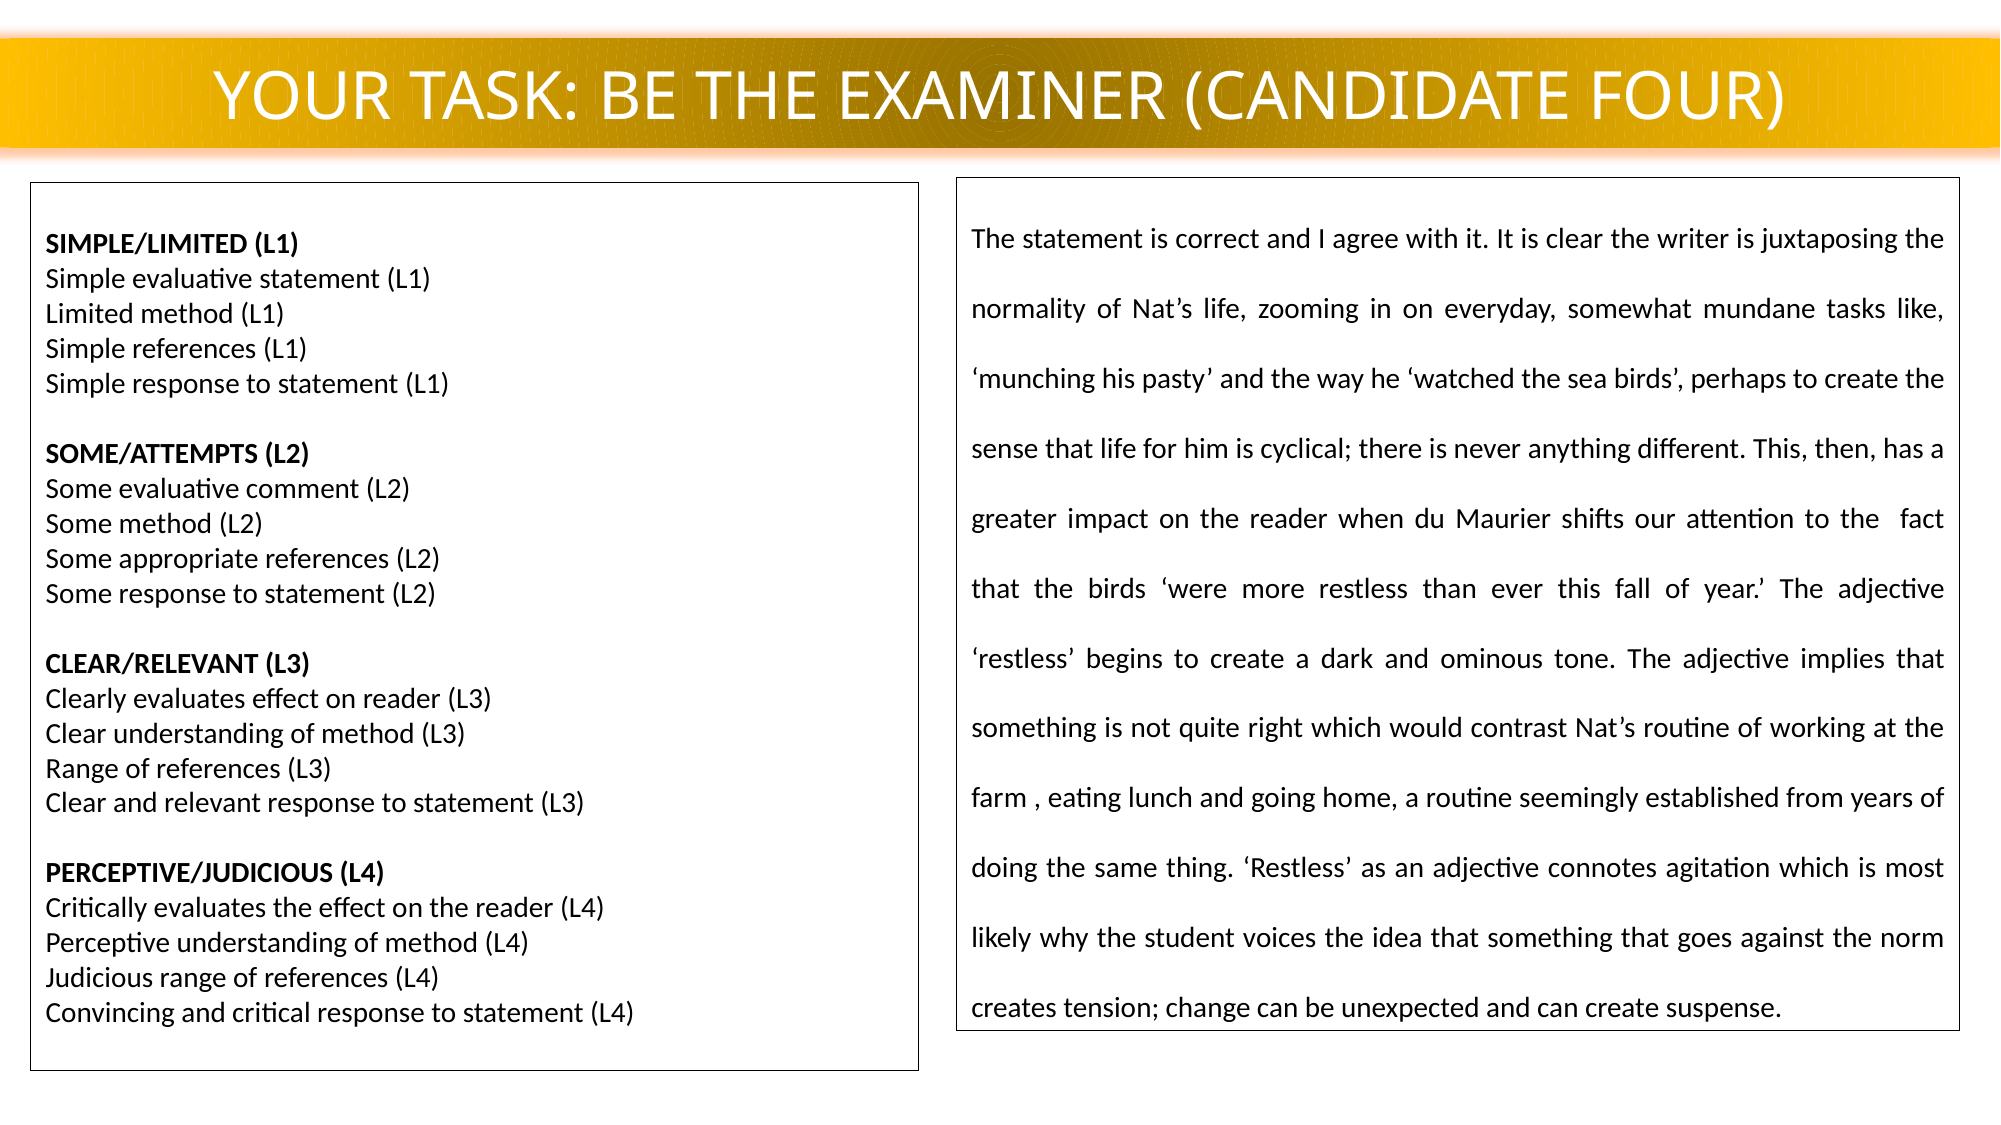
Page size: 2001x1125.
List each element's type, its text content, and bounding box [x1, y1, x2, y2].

text_box The statement is correct and I agree with it. It is clear the writer is juxtaposing the normality of Nat’s life, zooming in on everyday, somewhat mundane tasks like, ‘munching his pasty’ and the way he ‘watched the sea birds’, perhaps to create the sense that life for him is cyclical; there is never anything different. This, then, has a greater impact on the reader when du Maurier shifts our attention to the fact that the birds ‘were more restless than ever this fall of year.’ The adjective ‘restless’ begins to create a dark and ominous tone. The adjective implies that something is not quite right which would contrast Nat’s routine of working at the farm , eating lunch and going home, a routine seemingly established from years of doing the same thing. ‘Restless’ as an adjective connotes agitation which is most likely why the student voices the idea that something that goes against the norm creates tension; change can be unexpected and can create suspense. [956, 177, 1960, 1031]
text_box YOUR TASK: BE THE EXAMINER (CANDIDATE FOUR) [0, 38, 2000, 148]
text_box SIMPLE/LIMITED (L1) Simple evaluative statement (L1) Limited method (L1) Simple references (L1) Simple response to statement (L1) SOME/ATTEMPTS (L2) Some evaluative comment (L2) Some method (L2) Some appropriate references (L2) Some response to statement (L2) CLEAR/RELEVANT (L3) Clearly evaluates effect on reader (L3) Clear understanding of method (L3) Range of references (L3) Clear and relevant response to statement (L3) PERCEPTIVE/JUDICIOUS (L4) Critically evaluates the effect on the reader (L4) Perceptive understanding of method (L4) Judicious range of references (L4) Convincing and critical response to statement (L4) [30, 182, 919, 1071]
